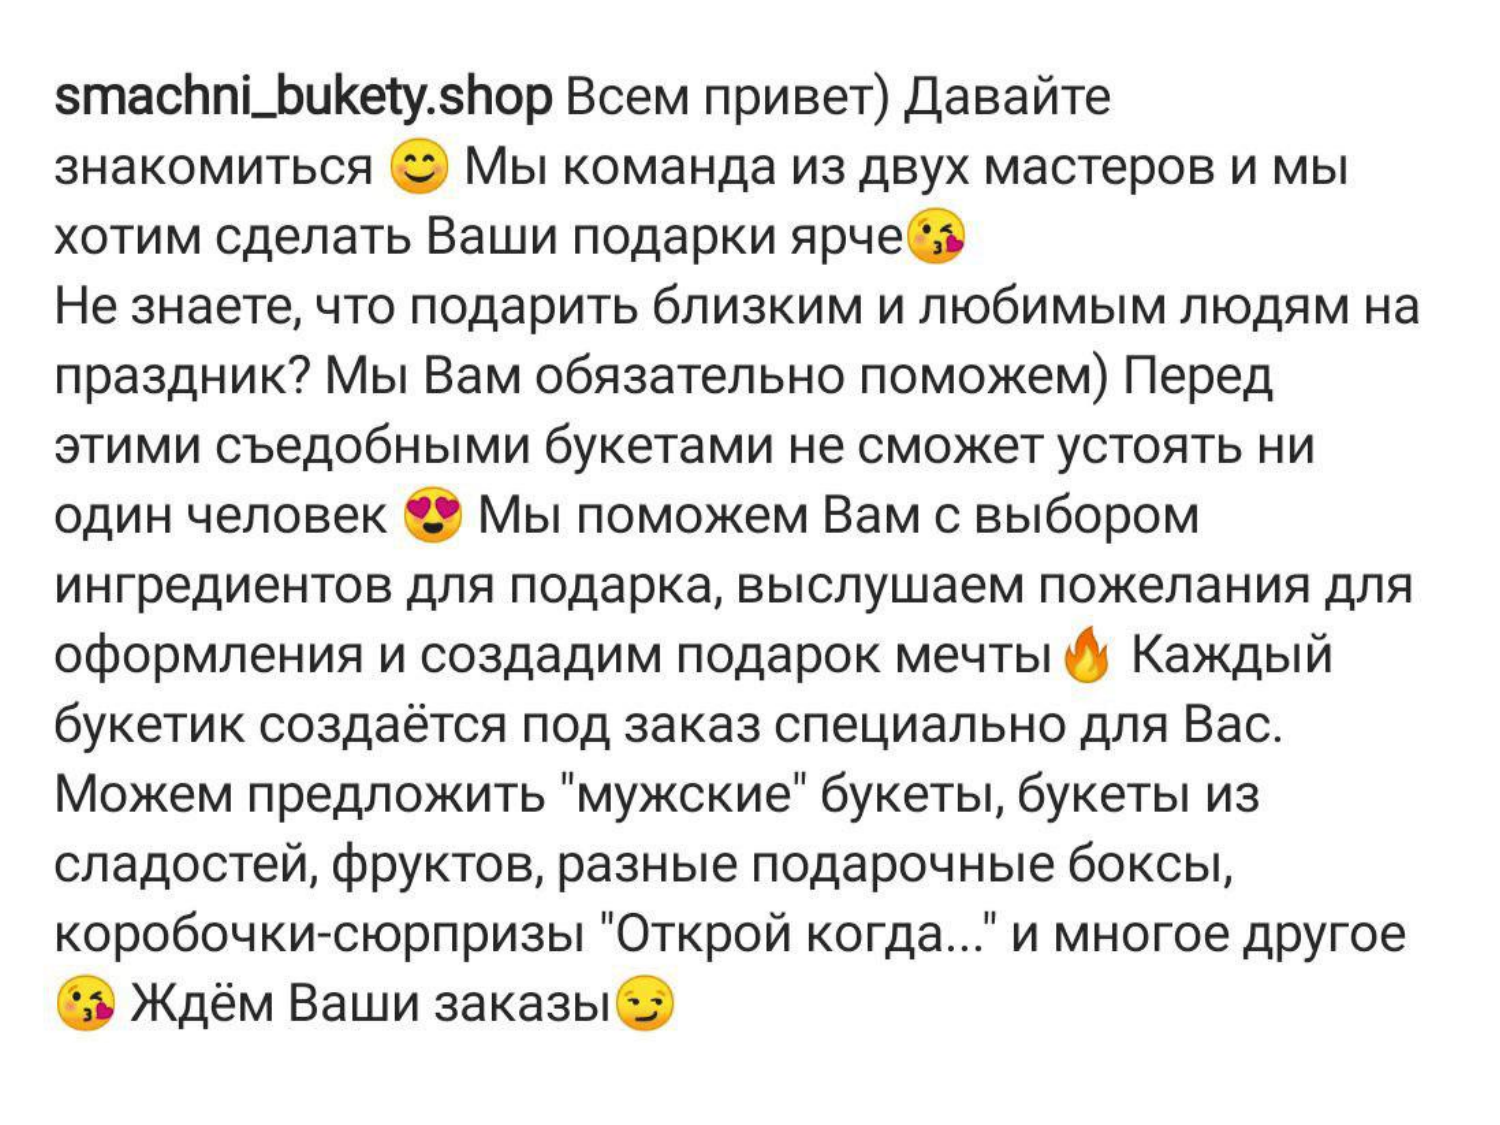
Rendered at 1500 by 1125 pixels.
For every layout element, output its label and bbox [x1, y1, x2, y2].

list [0, 46, 1476, 1044]
